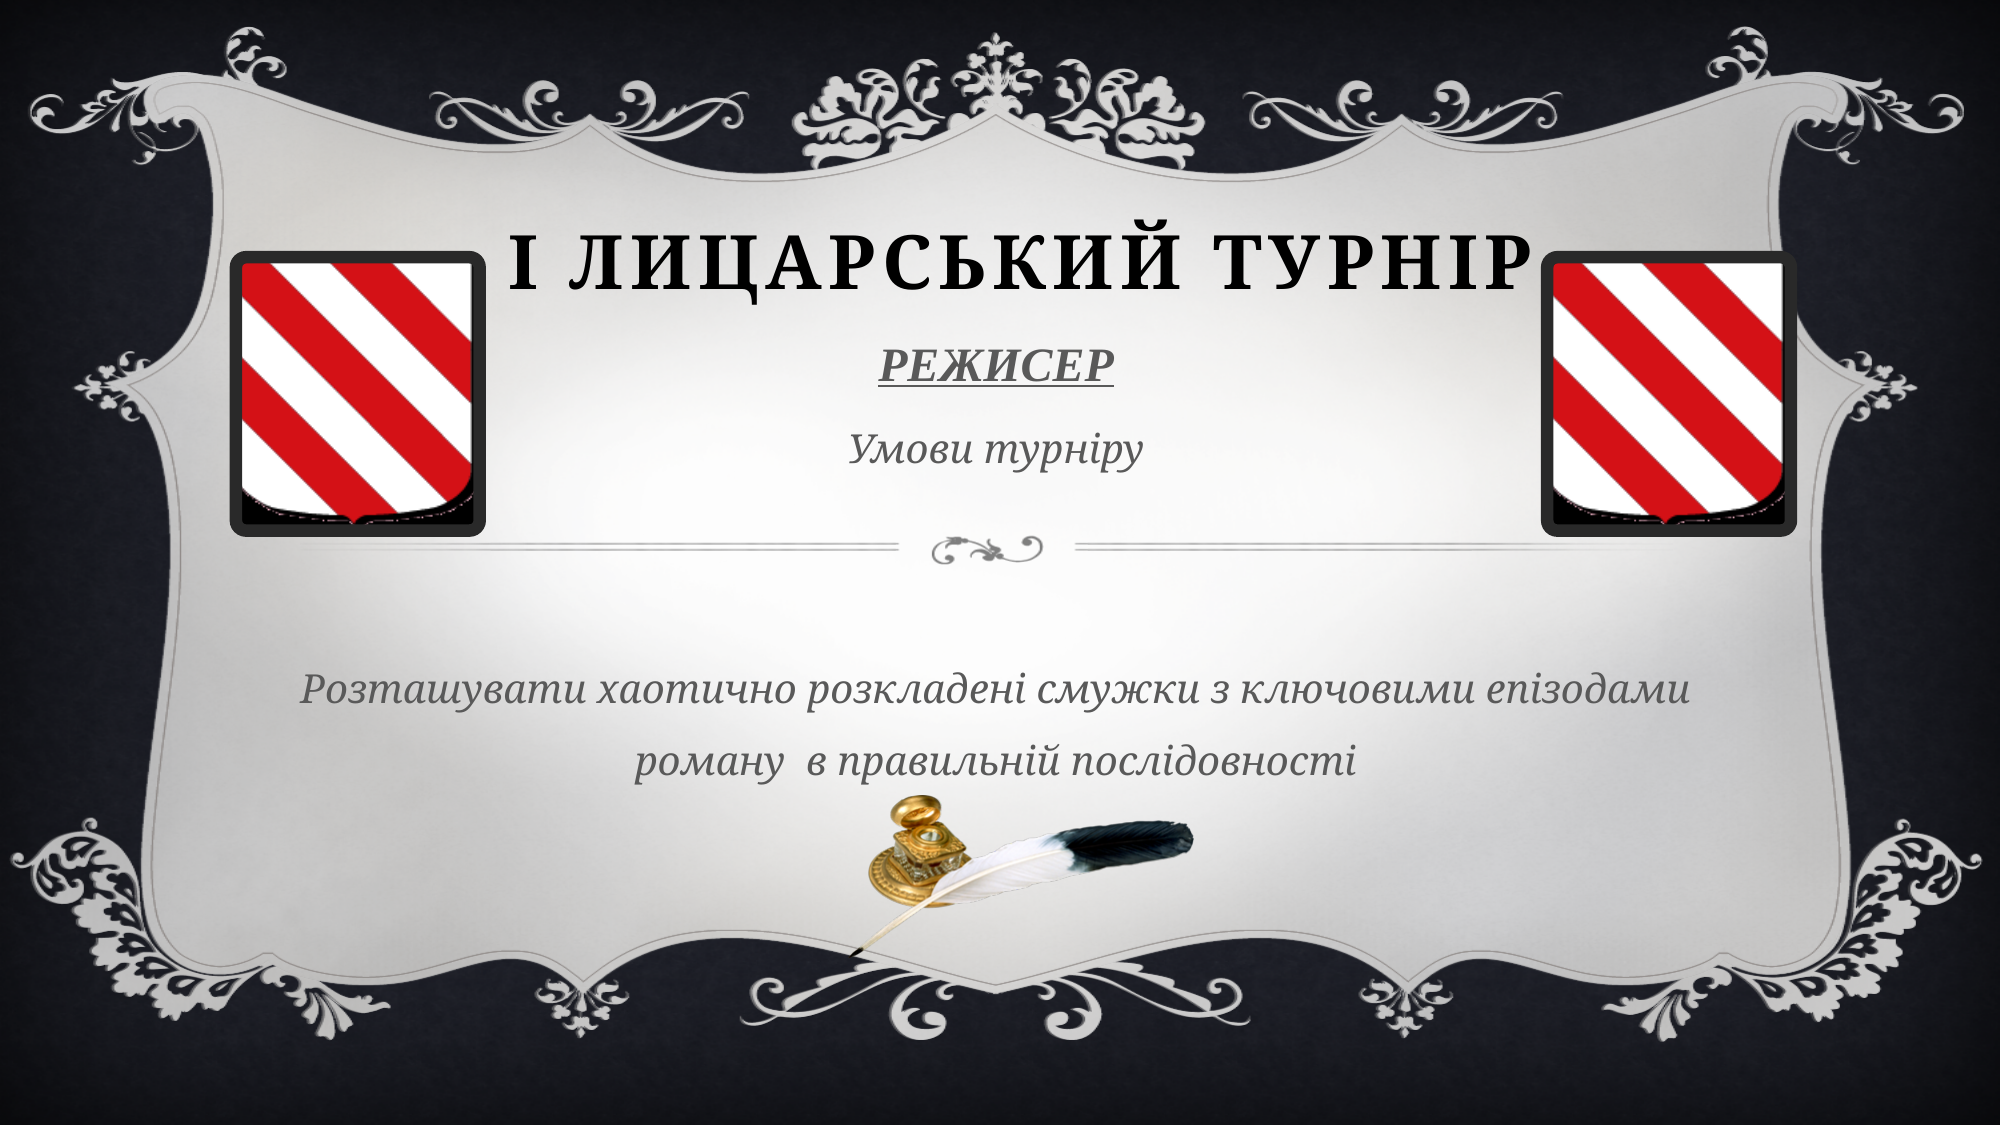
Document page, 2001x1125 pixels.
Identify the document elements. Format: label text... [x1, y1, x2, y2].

title І лицарський турнір [321, 99, 1722, 312]
picture [0, 613, 2000, 1125]
picture [0, 0, 2000, 459]
picture [235, 256, 480, 531]
picture [1546, 256, 1792, 531]
subtitle РЕЖИСЕР Умови турніру Розташувати хаотично розкладені смужки з ключовими епізодами роману в правильній послідовності [271, 312, 1722, 796]
